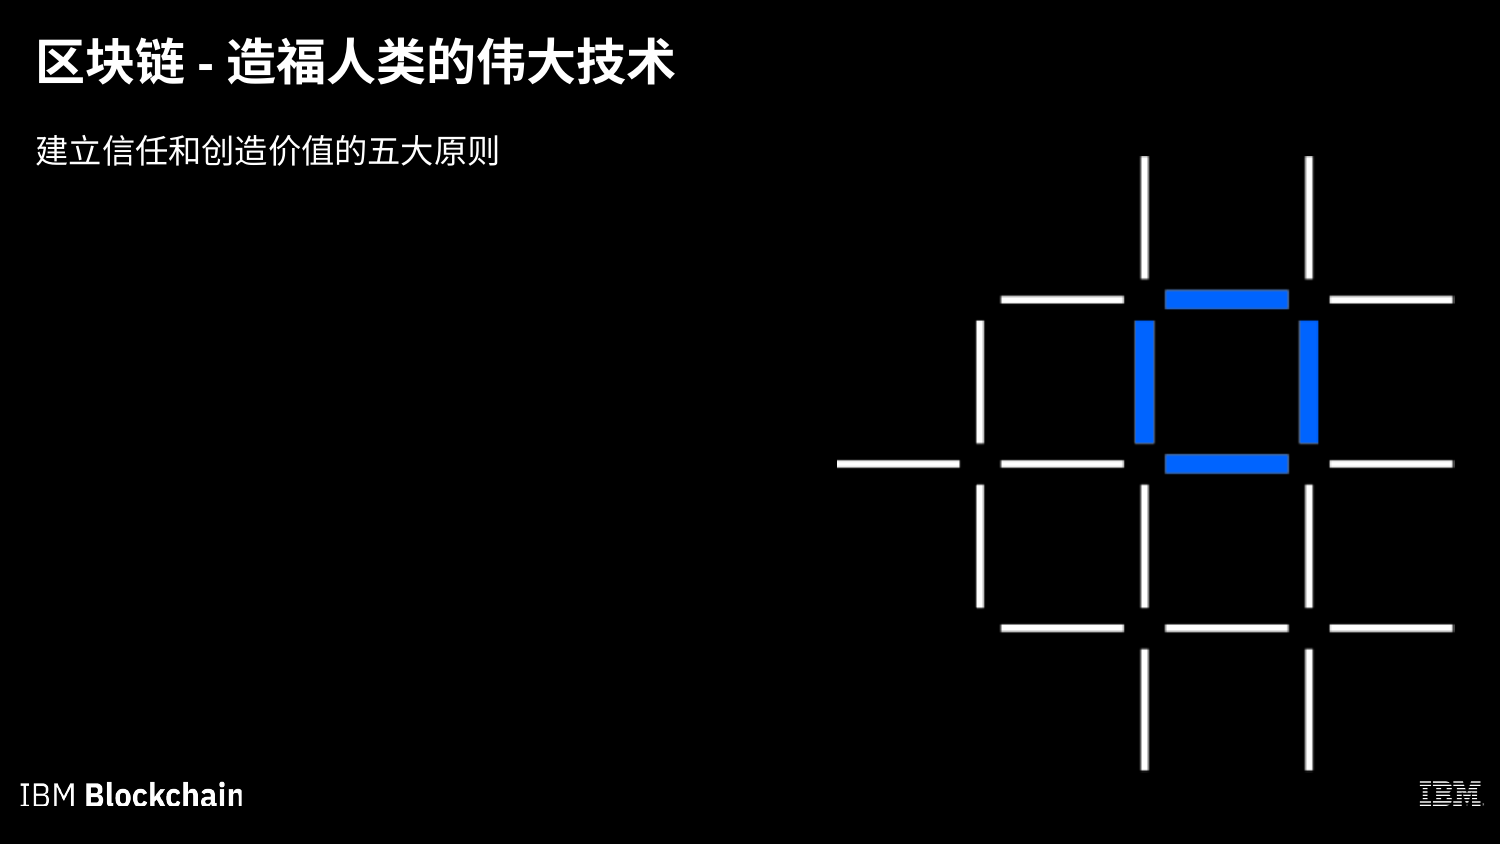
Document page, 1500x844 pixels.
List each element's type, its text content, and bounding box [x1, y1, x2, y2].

list 建立信任和创造价值的五大原则 [20, 123, 1021, 255]
list 区块链-造福人类的伟大技术 [20, 22, 1019, 105]
picture [837, 156, 1455, 773]
